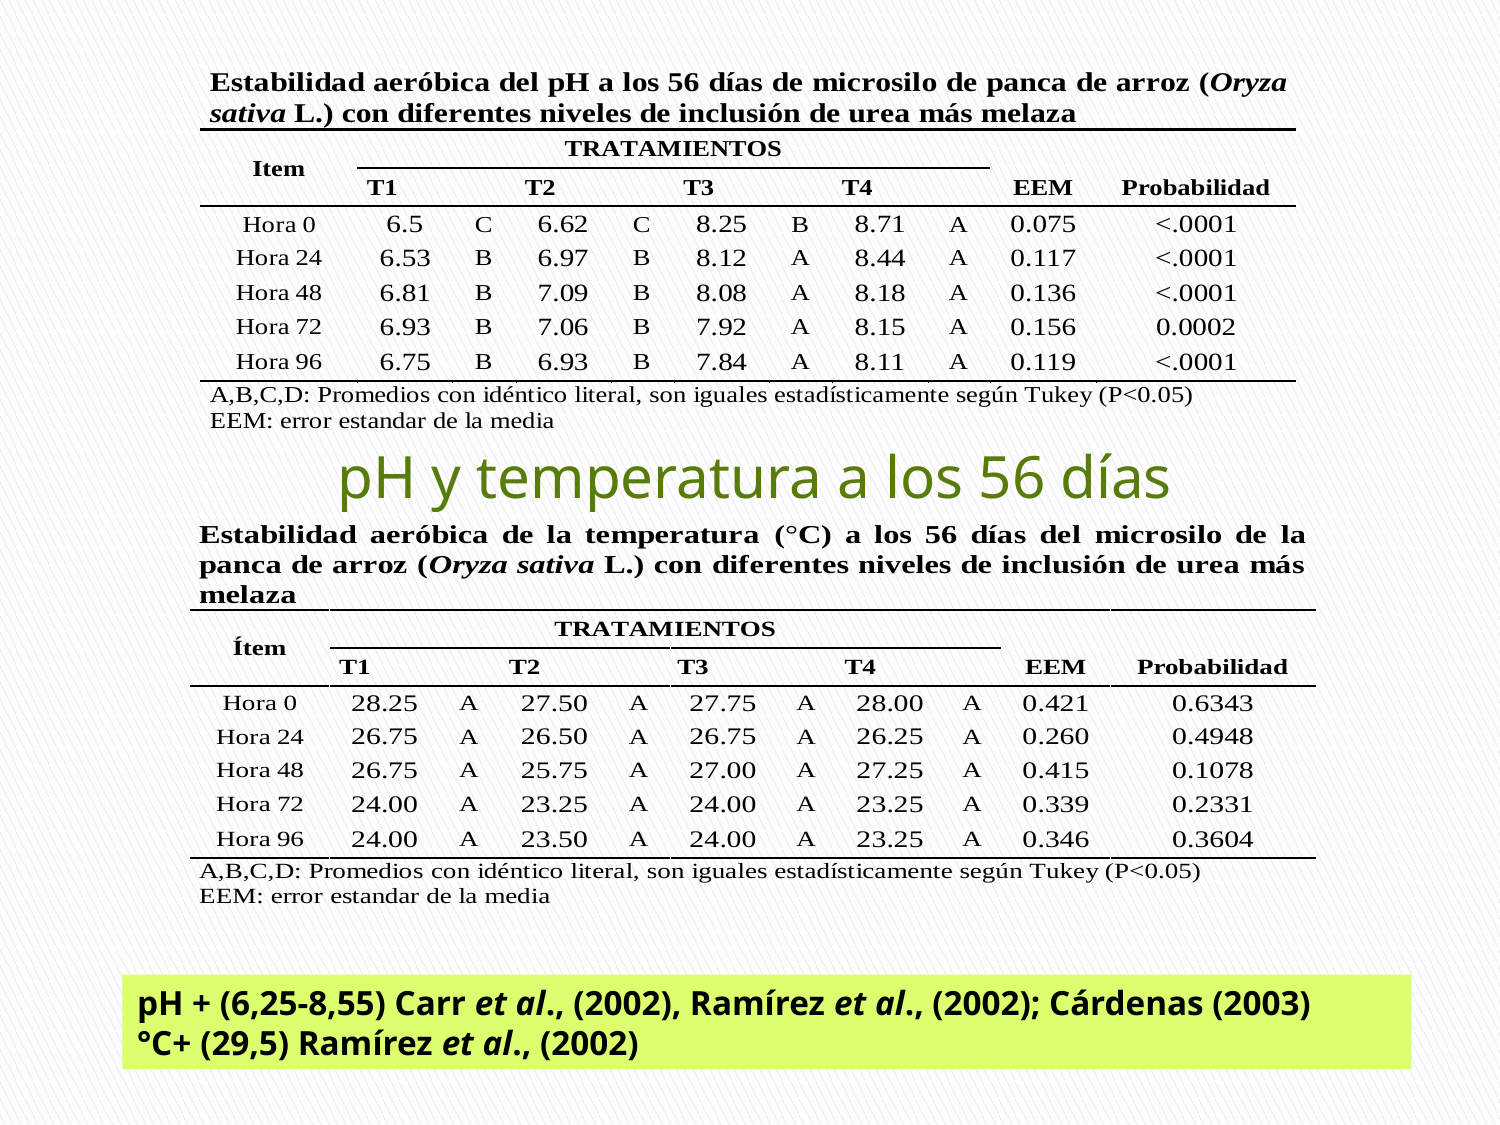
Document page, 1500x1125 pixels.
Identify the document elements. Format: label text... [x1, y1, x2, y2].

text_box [198, 65, 1312, 480]
text_box pH + (6,25-8,55) Carr et al., (2002), Ramírez et al., (2002); Cárdenas (2003) °C+ (29,5) Ramírez et al., (2002) [122, 974, 1412, 1070]
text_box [187, 519, 1323, 953]
text_box pH y temperatura a los 56 días [4, 433, 1500, 518]
